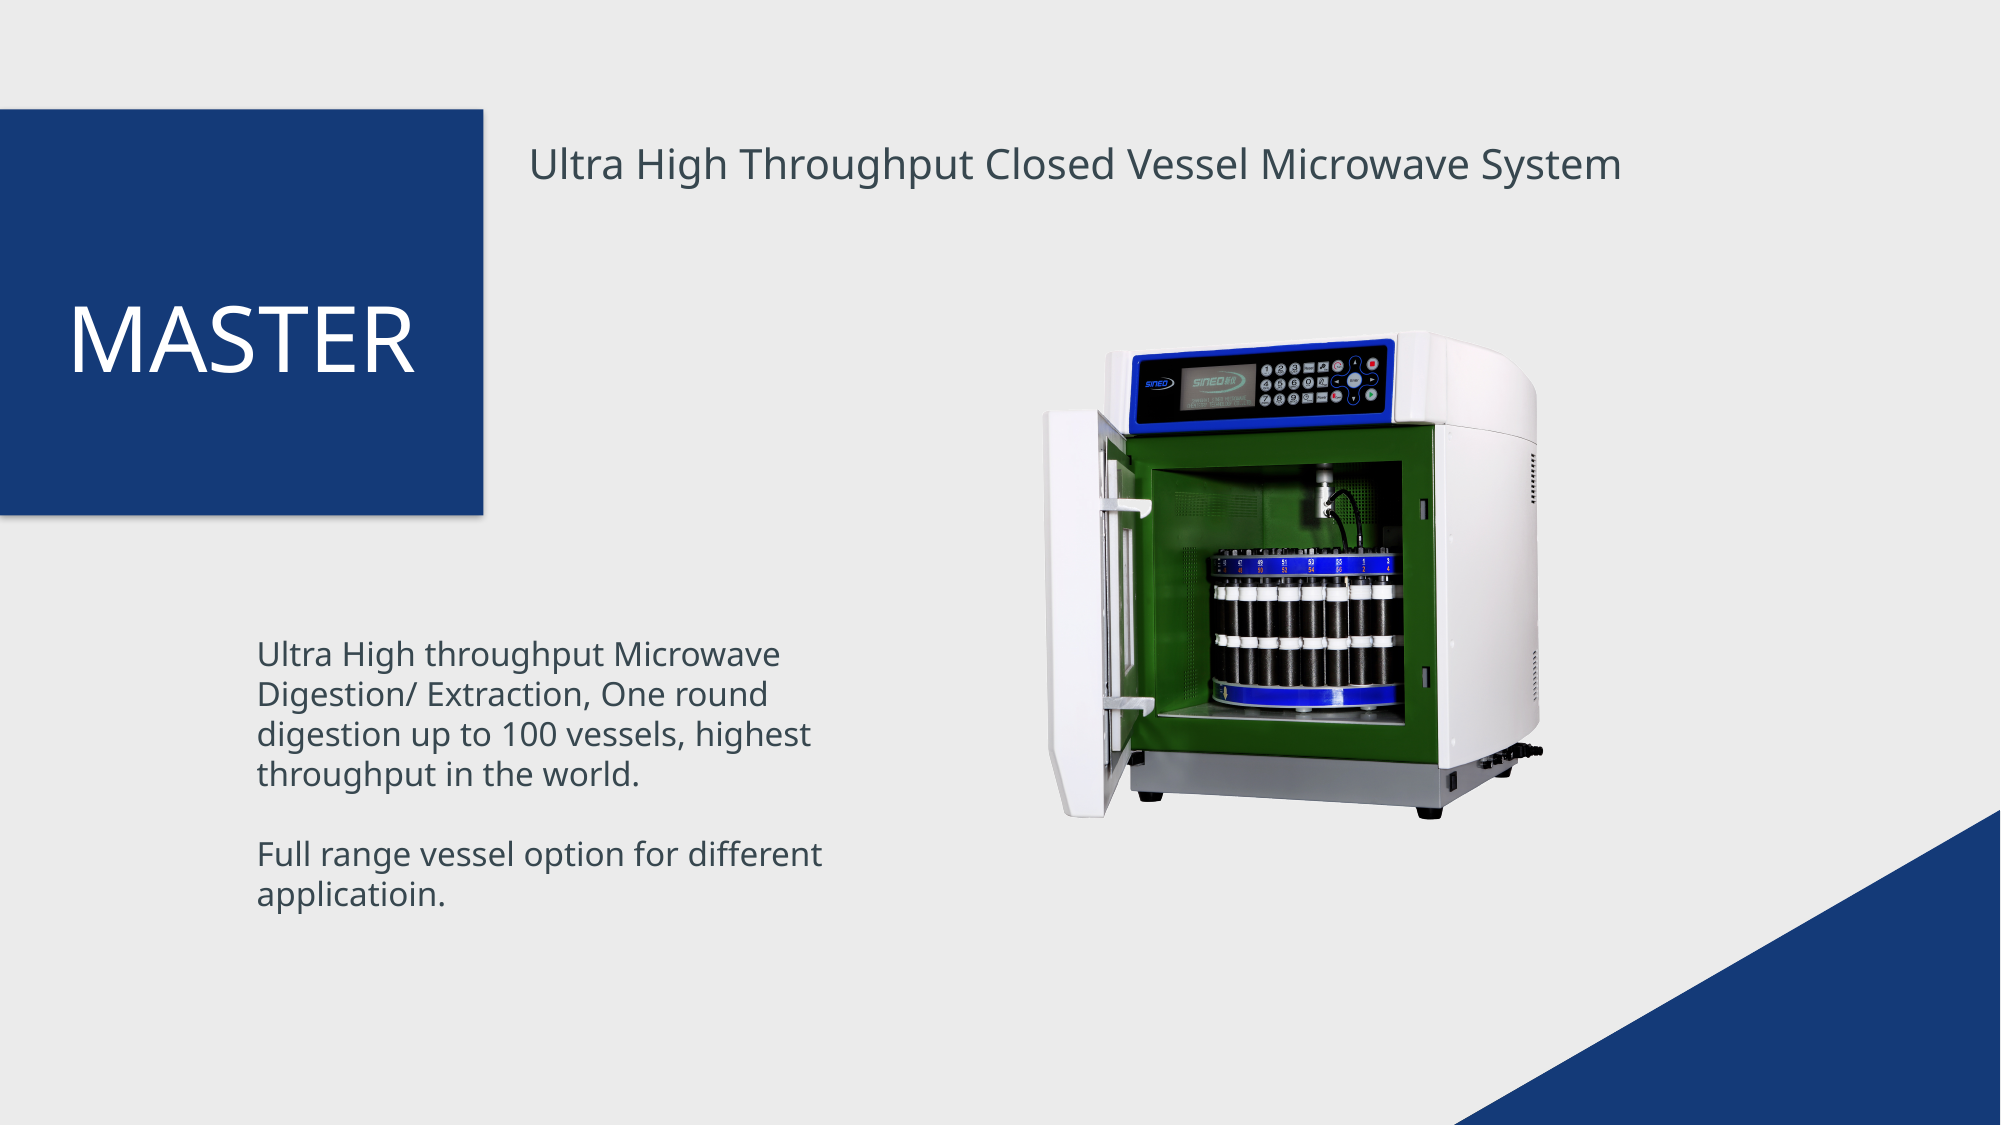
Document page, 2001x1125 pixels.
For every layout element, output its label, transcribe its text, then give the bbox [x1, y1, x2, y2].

picture [993, 269, 1592, 881]
text_box Ultra High Throughput Closed Vessel Microwave System [513, 122, 2000, 223]
title MASTER [0, 214, 502, 411]
text_box [0, 109, 484, 214]
text_box [1452, 807, 2000, 1125]
text_box [0, 411, 484, 516]
subtitle Ultra High throughput Microwave Digestion/ Extraction, One round digestion up to 100 vessels, highest throughput in the world. Full range vessel option for different applicatioin. [241, 618, 923, 881]
